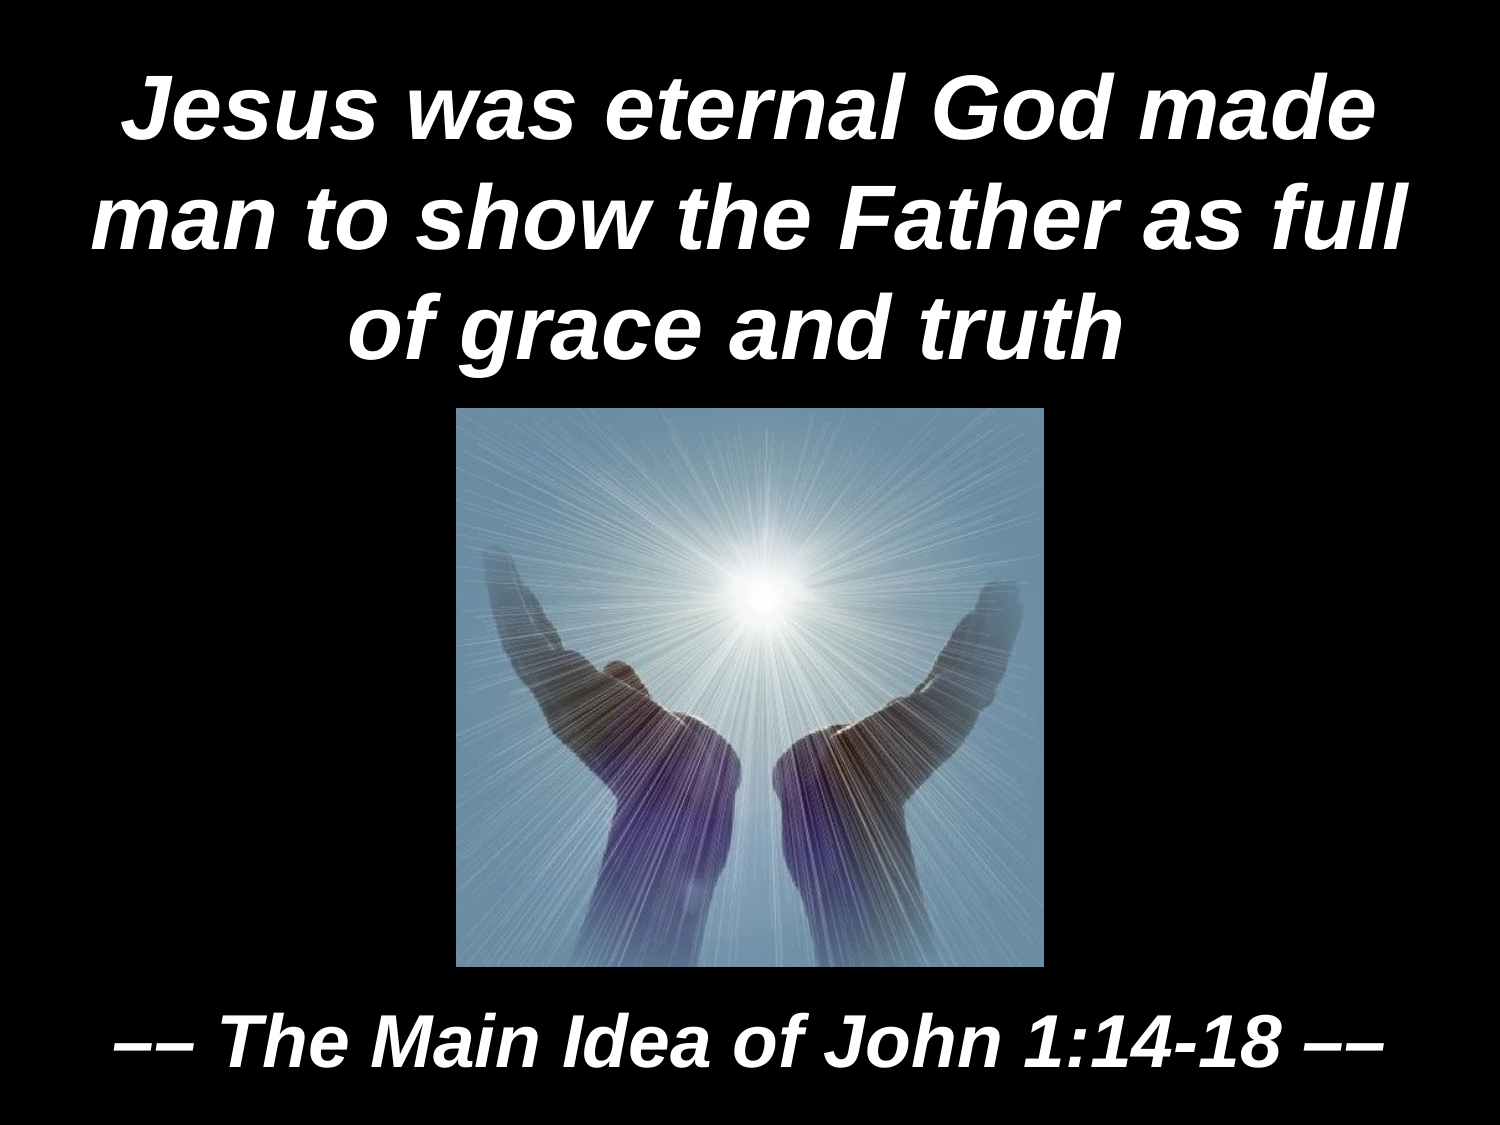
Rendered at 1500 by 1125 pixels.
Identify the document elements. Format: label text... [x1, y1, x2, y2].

picture [456, 408, 1044, 967]
text_box –– The Main Idea of John 1:14-18 –– [74, 962, 1425, 1113]
title Jesus was eternal God made man to show the Father as full of grace and truth [74, 12, 1426, 413]
